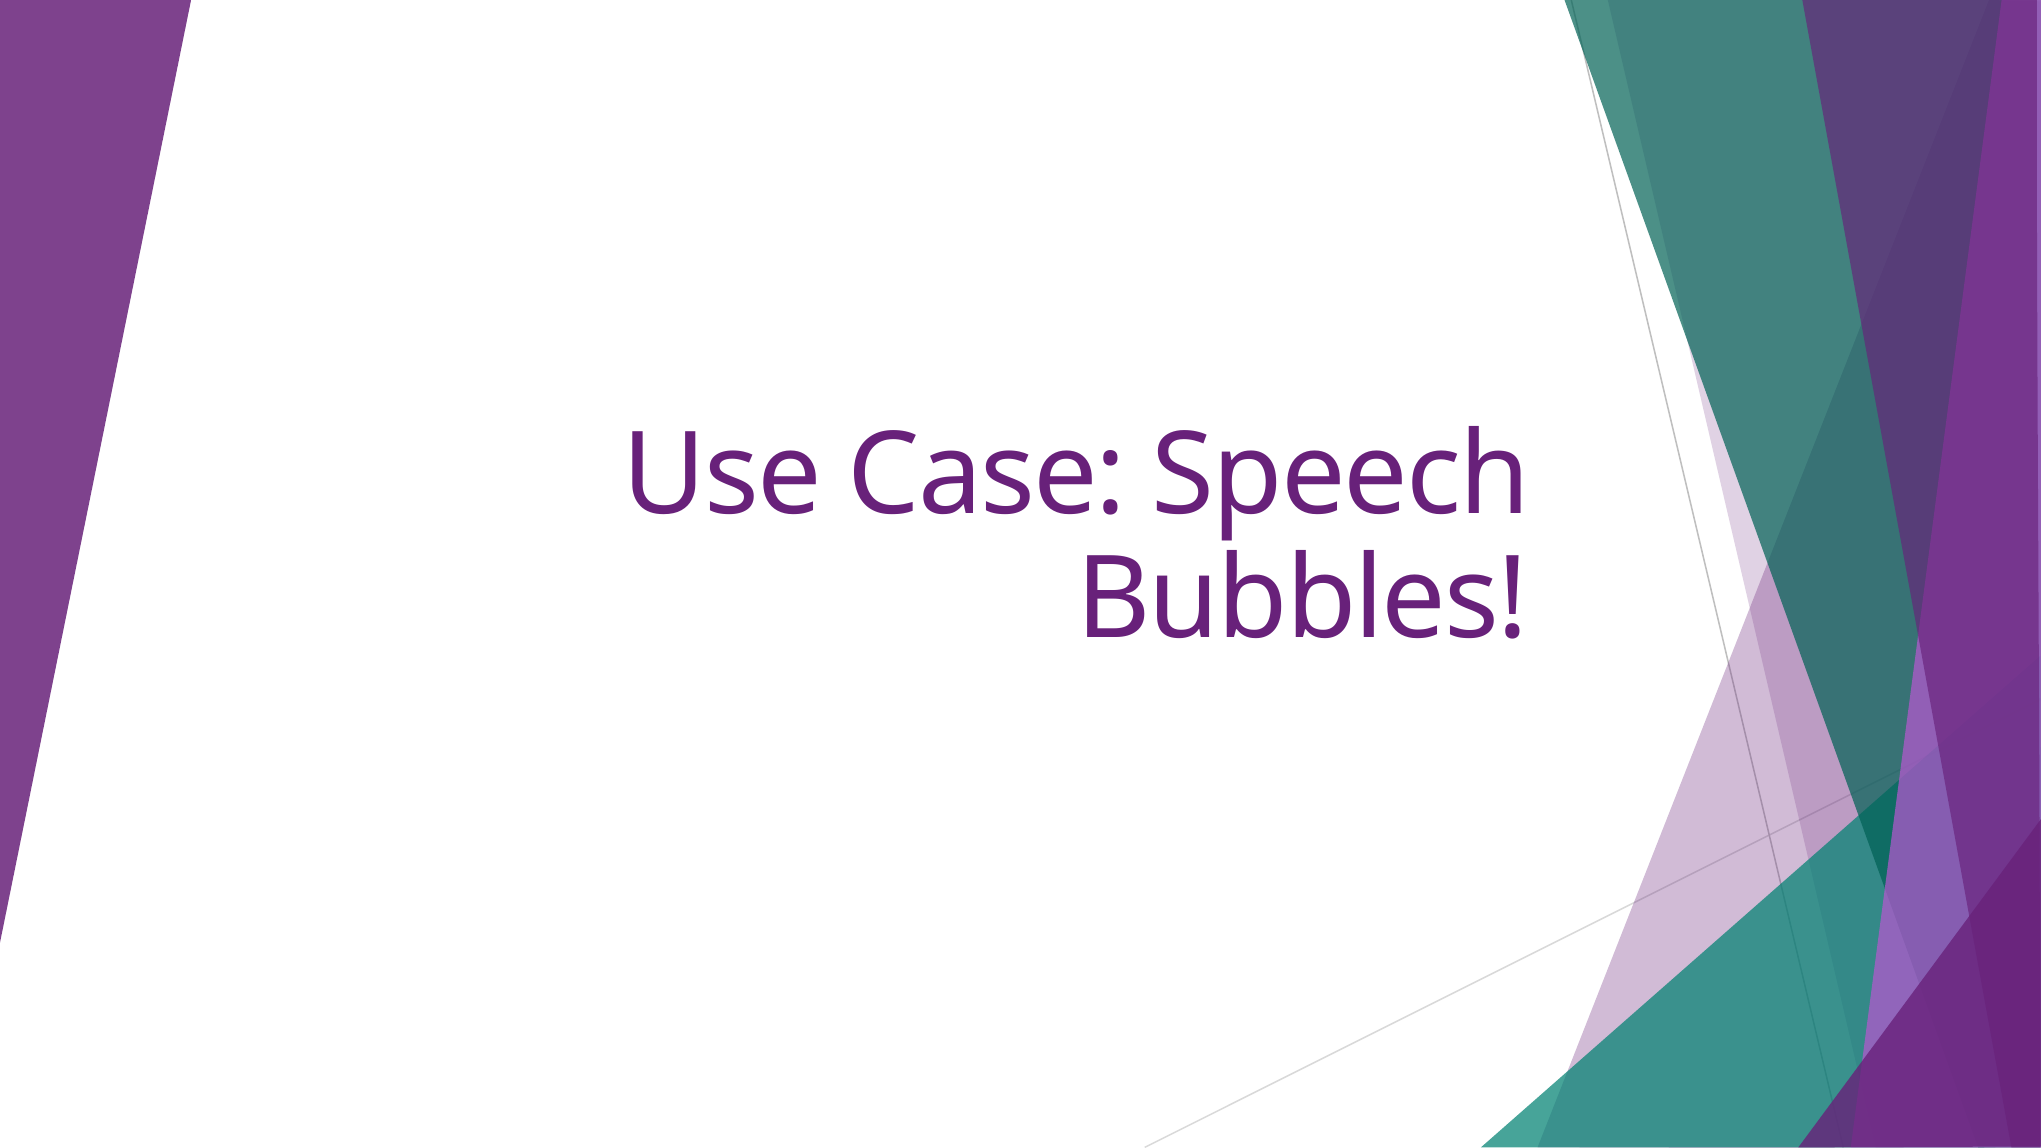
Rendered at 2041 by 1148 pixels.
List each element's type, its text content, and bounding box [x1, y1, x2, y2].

title Use Case: Speech Bubbles! [252, 402, 1553, 678]
